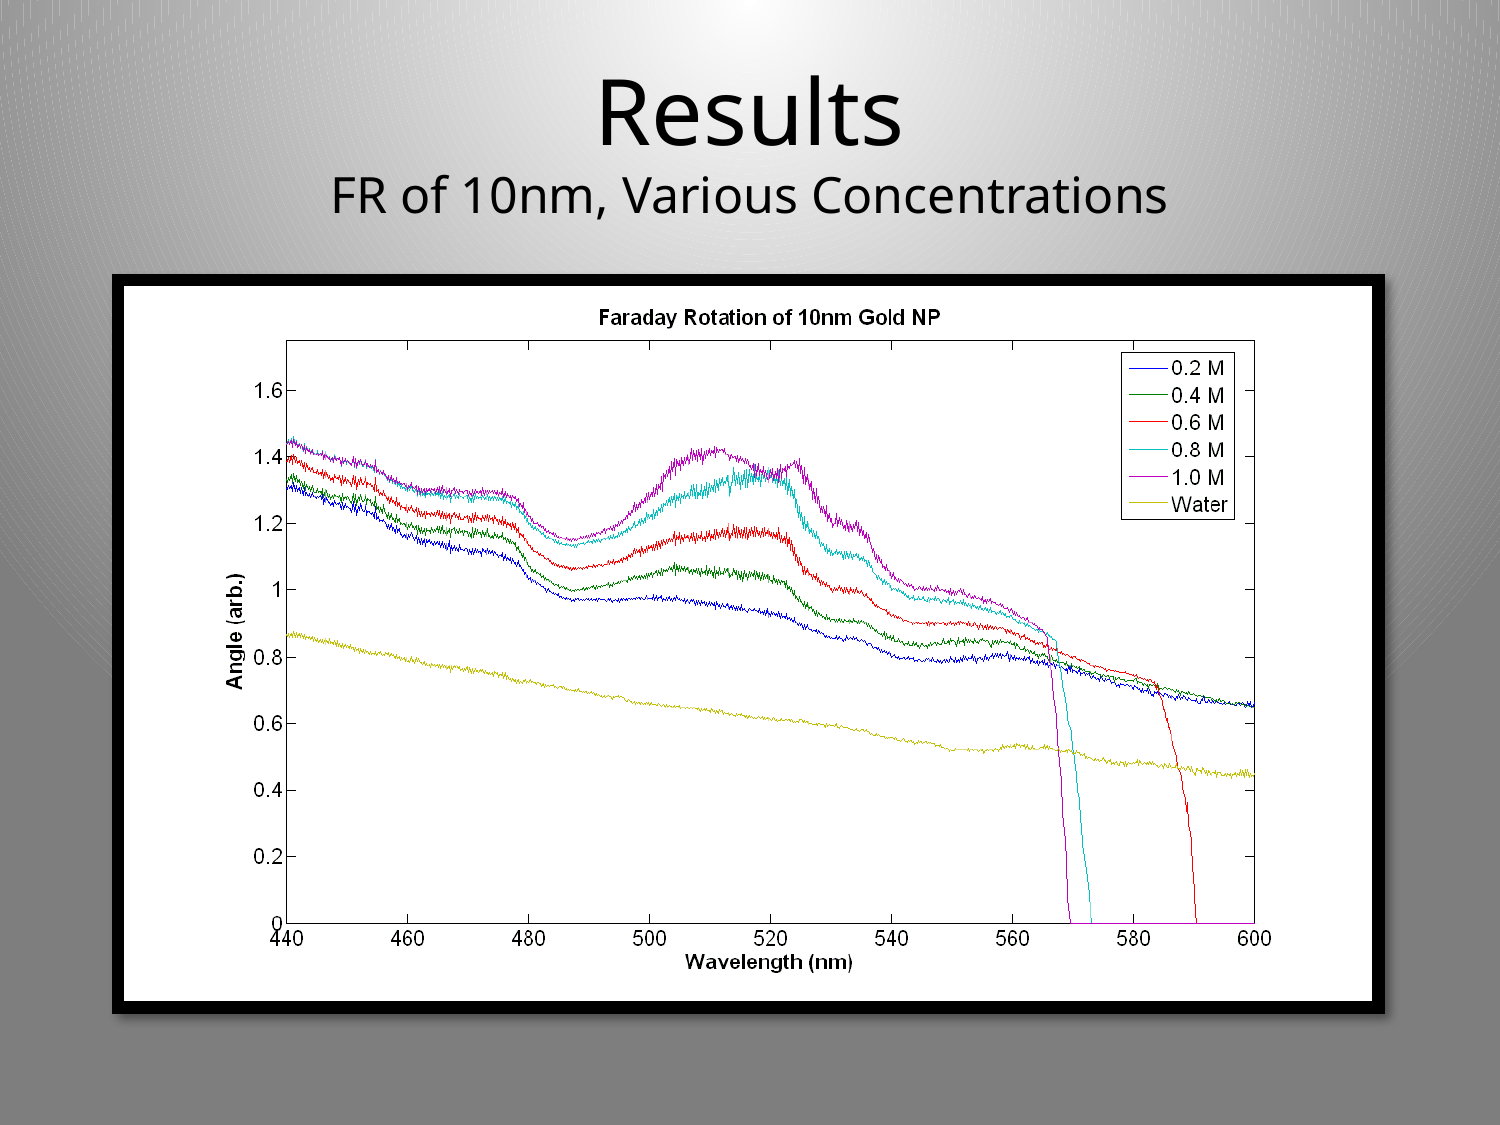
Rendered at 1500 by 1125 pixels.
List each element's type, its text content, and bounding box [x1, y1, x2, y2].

title Results FR of 10nm, Various Concentrations [74, 44, 1426, 233]
picture [124, 286, 1373, 1002]
